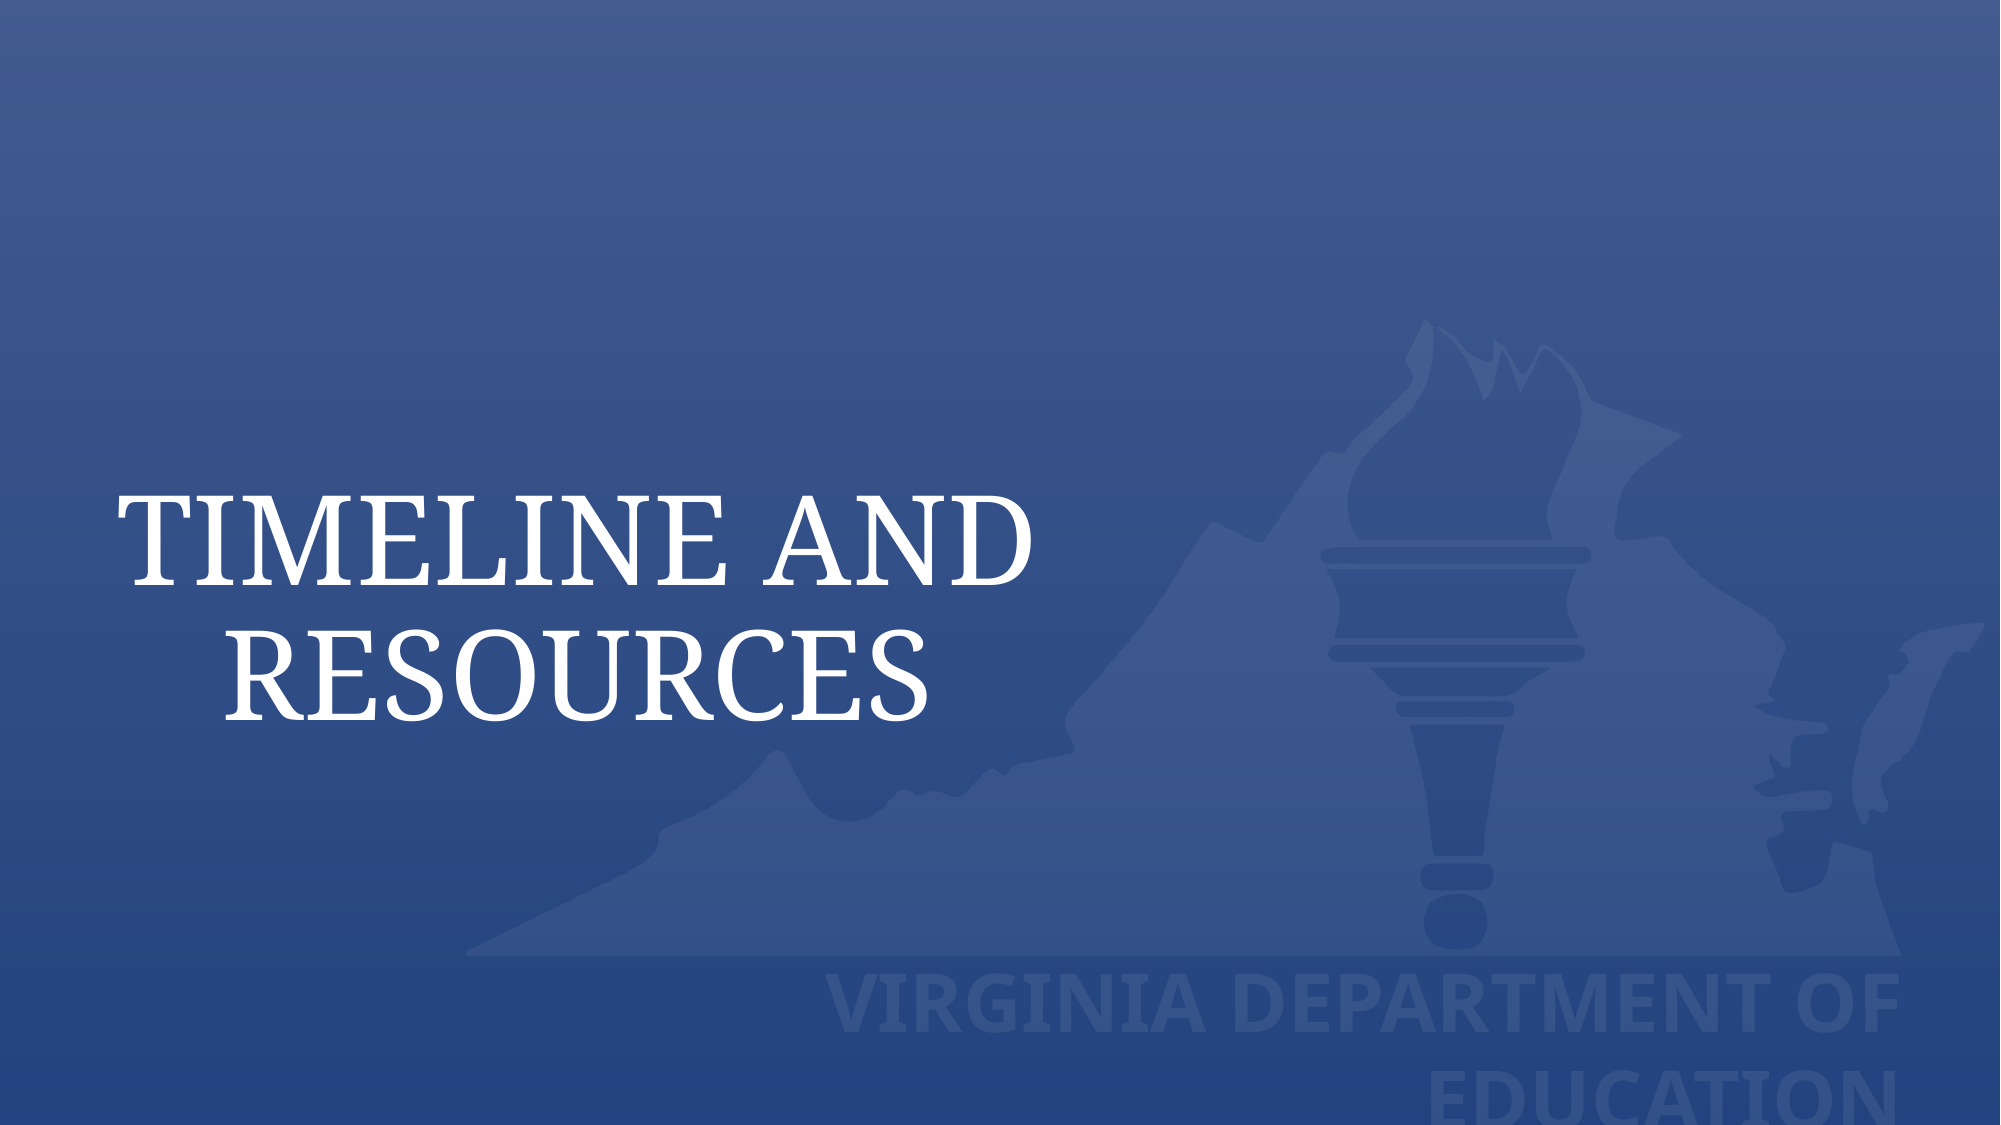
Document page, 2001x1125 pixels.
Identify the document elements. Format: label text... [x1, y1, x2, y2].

title timeline and Resources [0, 416, 1156, 809]
